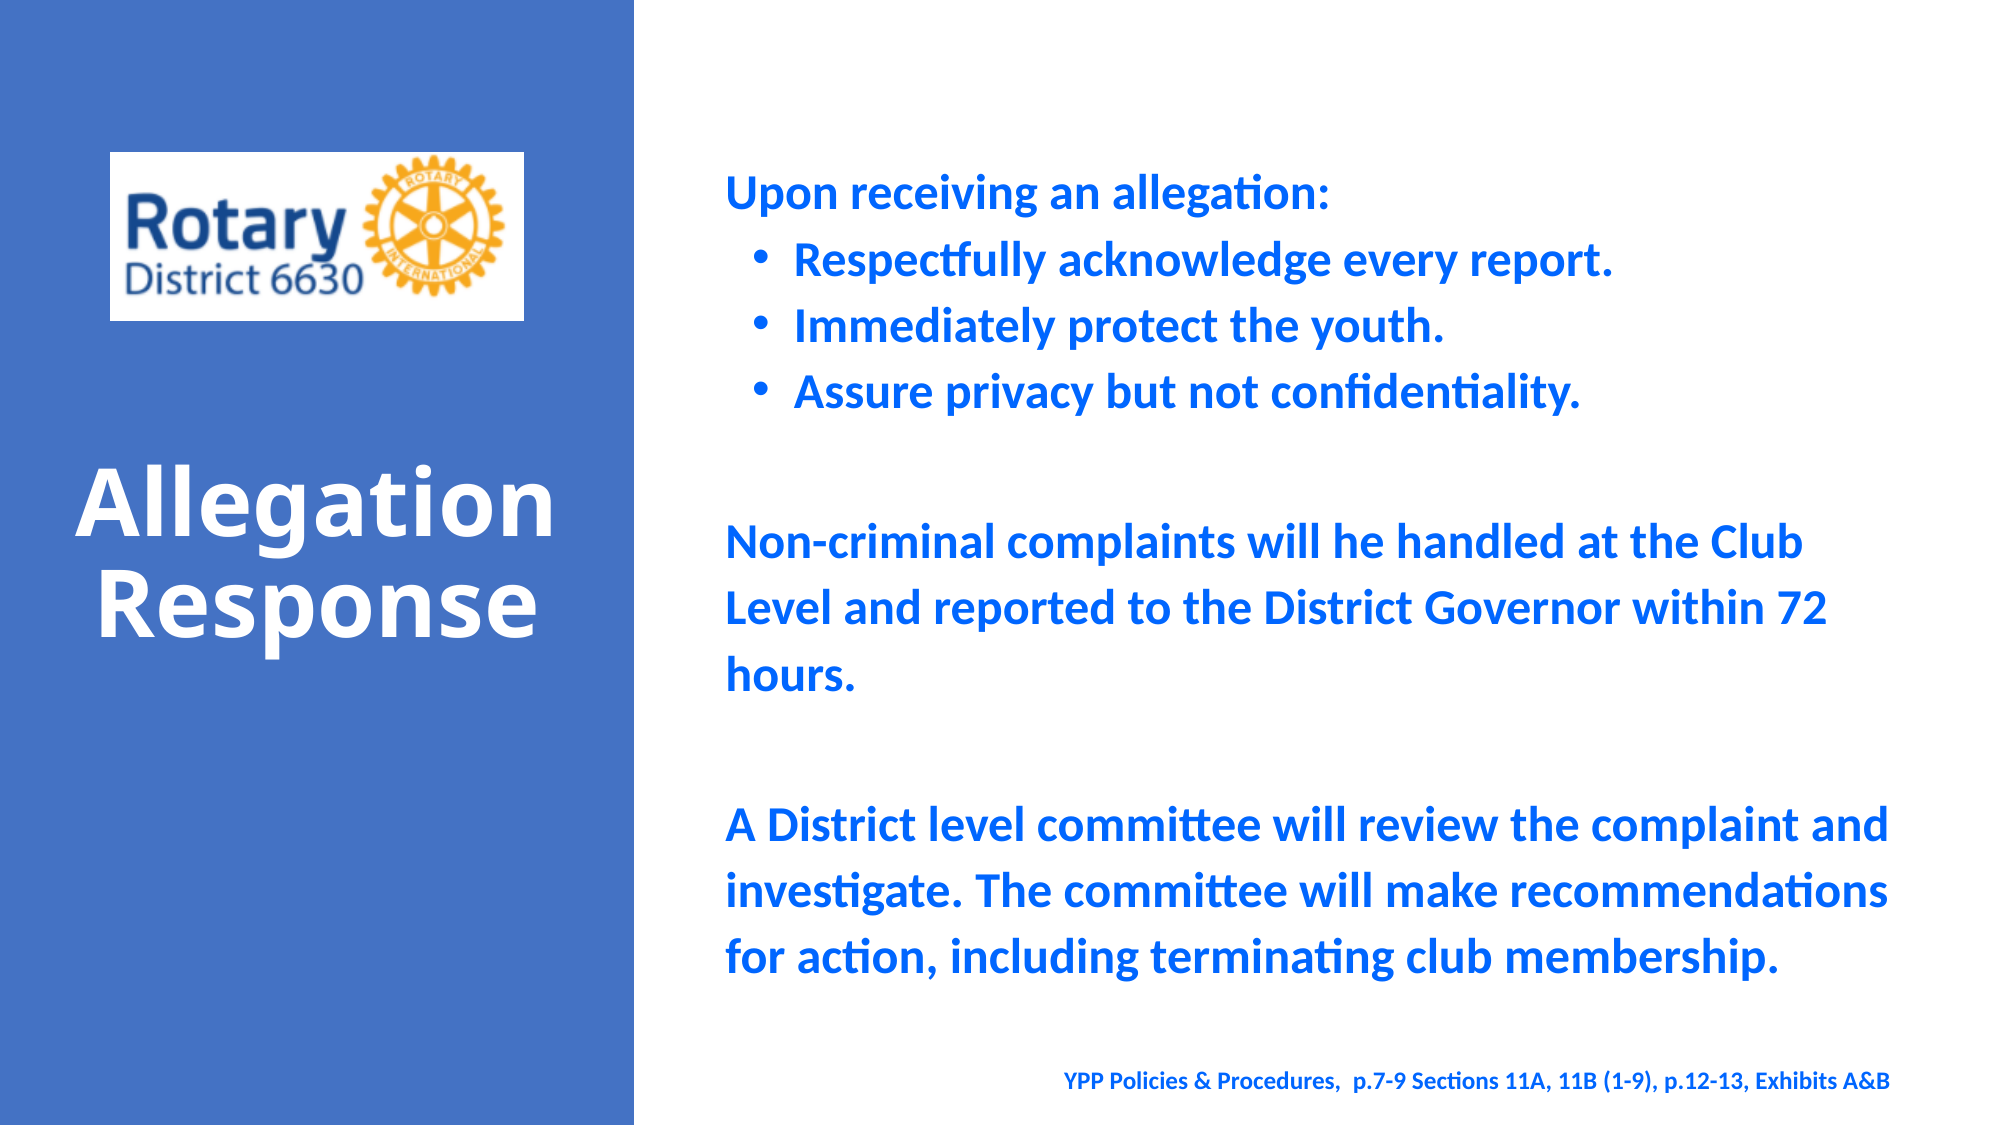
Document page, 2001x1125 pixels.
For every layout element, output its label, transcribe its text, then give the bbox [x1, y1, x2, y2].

text_box [0, 0, 635, 1125]
picture [110, 151, 524, 321]
list Upon receiving an allegation: Respectfully acknowledge every report. Immediately protect the youth. Assure privacy but not confidentiality. Non-criminal complaints will he handled at the Club Level and reported to the District Governor within 72 hours. A District level committee will review the complaint and investigate. The committee will make recommendations for action, including terminating club membership. YPP Policies & Procedures, p.7-9 Sections 11A, 11B (1-9), p.12-13, Exhibits A&B [710, 76, 1907, 1125]
title Allegation Response [54, 405, 580, 748]
